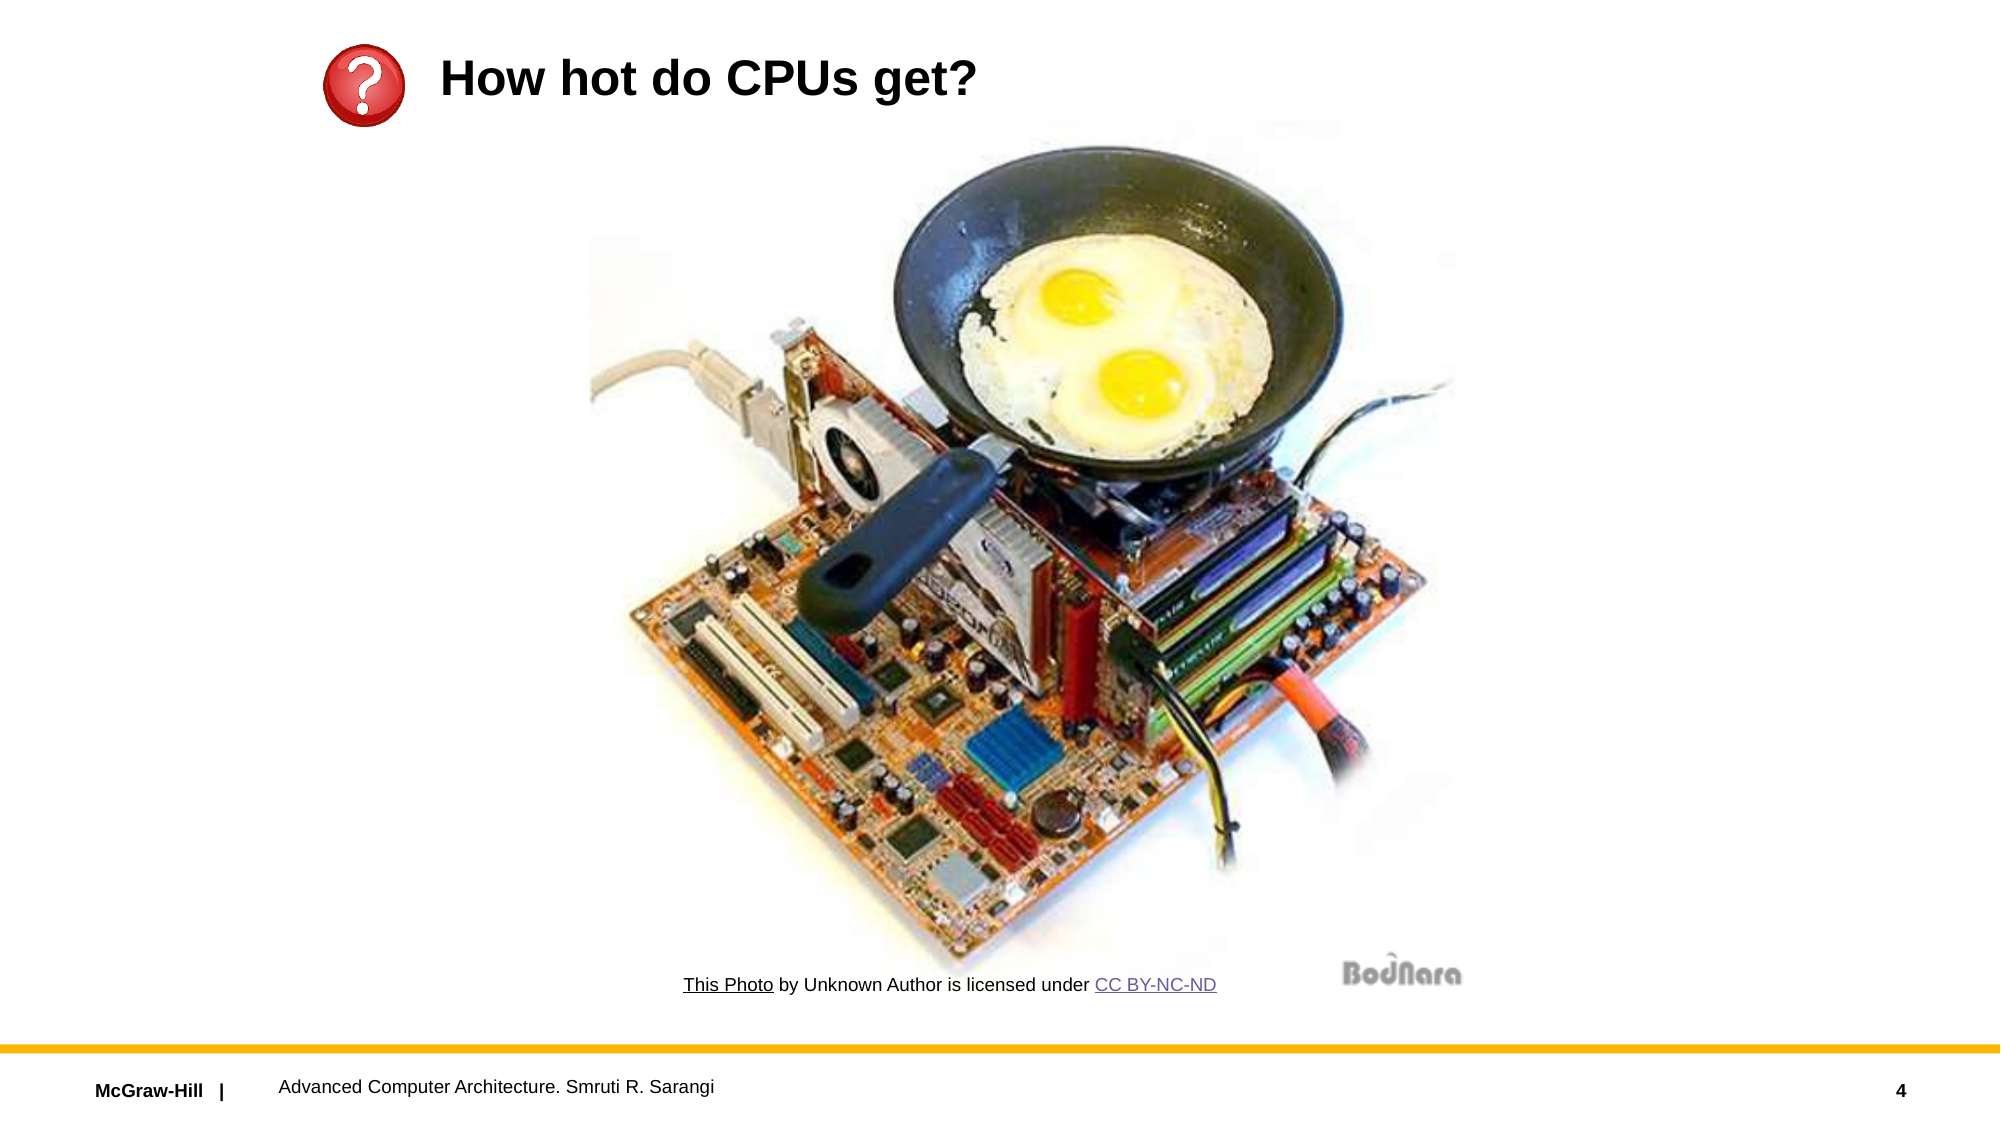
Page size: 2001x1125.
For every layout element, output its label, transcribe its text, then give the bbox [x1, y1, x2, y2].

picture [323, 44, 405, 127]
text_box This Photo by Unknown Author is licensed under CC BY-NC-ND [668, 991, 1386, 1003]
title How hot do CPUs get? [425, 45, 1550, 180]
footer Advanced Computer Architecture. Smruti R. Sarangi [263, 1067, 1464, 1105]
slide_number 4 [1711, 1071, 1922, 1109]
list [585, 112, 1468, 991]
